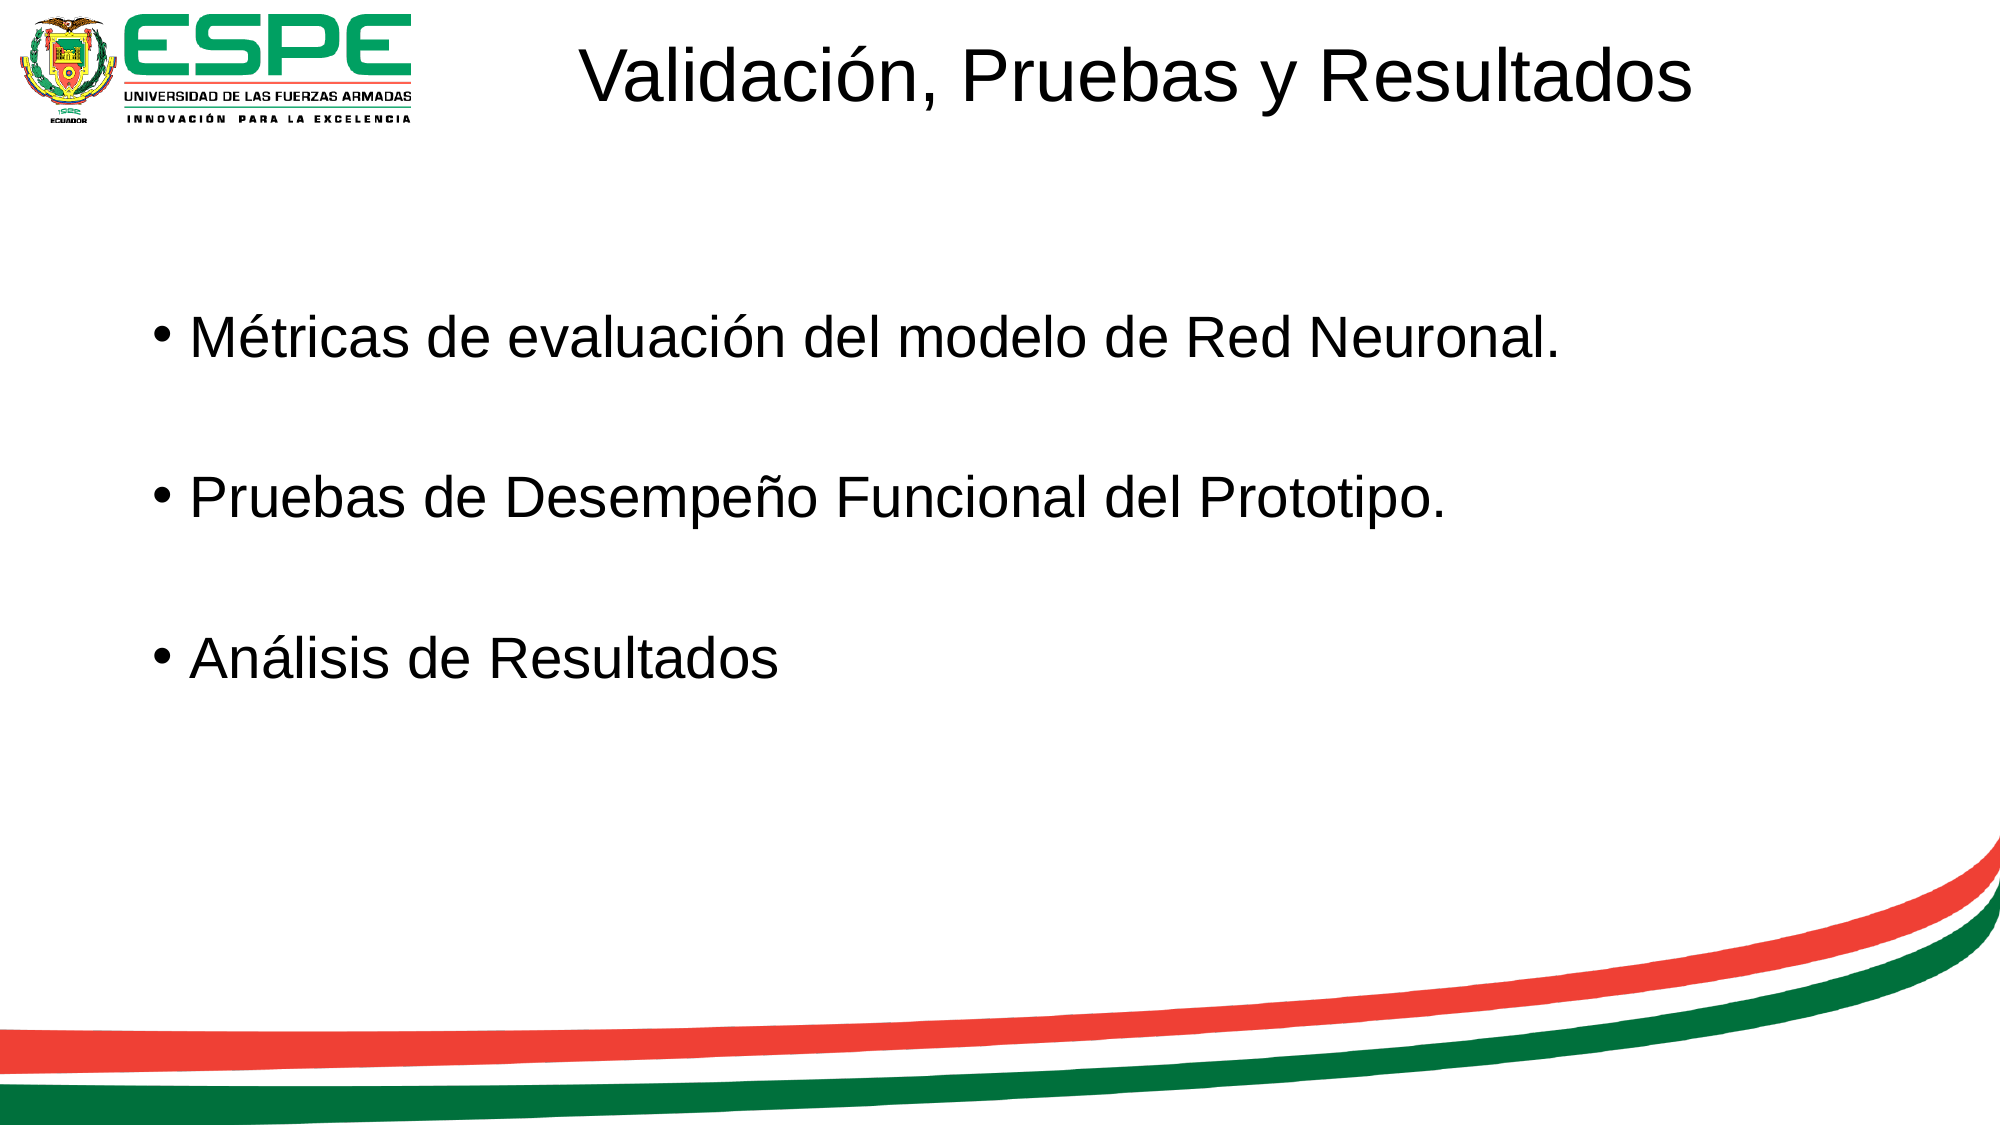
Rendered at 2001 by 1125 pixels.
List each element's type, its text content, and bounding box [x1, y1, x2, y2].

picture [19, 14, 411, 123]
picture [0, 814, 2000, 1125]
title Validación, Pruebas y Resultados [410, 14, 1863, 141]
list Métricas de evaluación del modelo de Red Neuronal. Pruebas de Desempeño Funcional del Prototipo. Análisis de Resultados [137, 221, 1863, 814]
